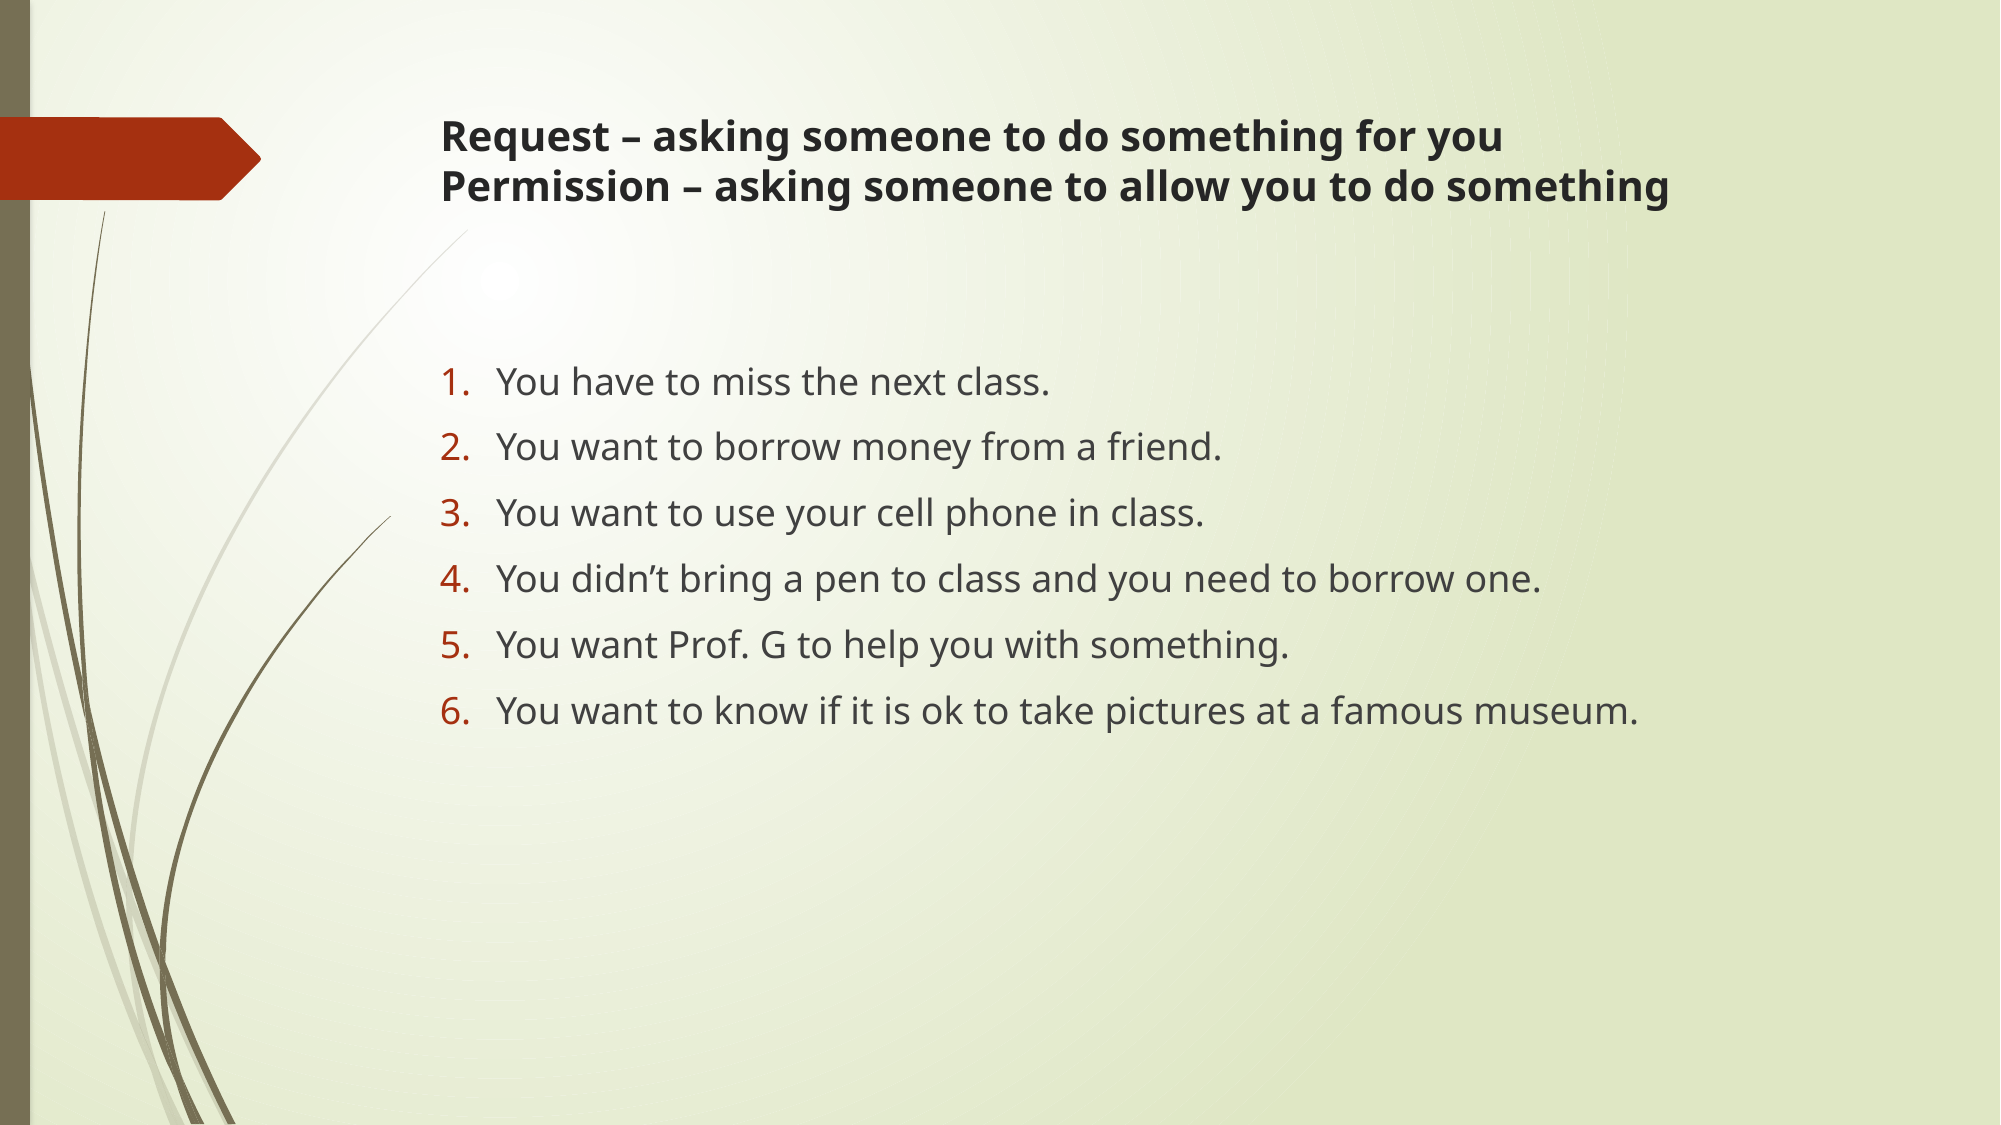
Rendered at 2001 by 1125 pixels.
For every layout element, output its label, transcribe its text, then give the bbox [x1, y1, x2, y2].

title Request – asking someone to do something for you Permission – asking someone to allow you to do something [425, 102, 1888, 313]
list You have to miss the next class. You want to borrow money from a friend. You want to use your cell phone in class. You didn’t bring a pen to class and you need to borrow one. You want Prof. G to help you with something. You want to know if it is ok to take pictures at a famous museum. [424, 350, 1888, 970]
